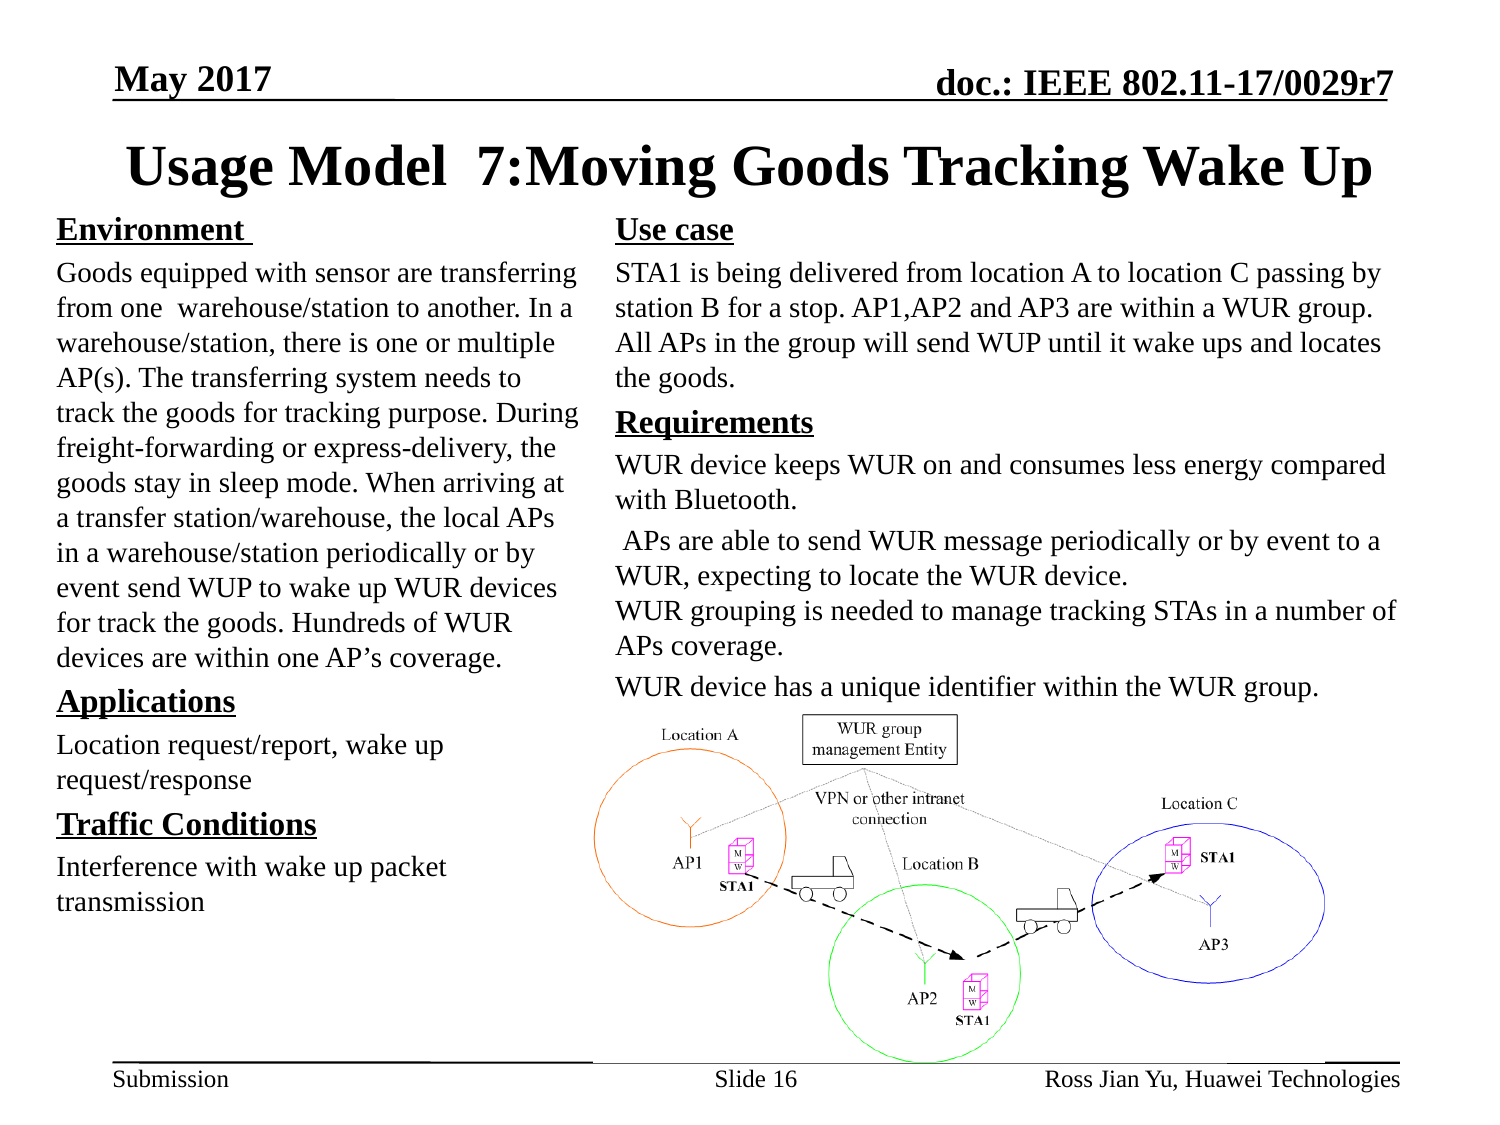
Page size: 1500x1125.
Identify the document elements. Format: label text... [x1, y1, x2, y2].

title Usage Model 7:Moving Goods Tracking Wake Up [99, 112, 1401, 199]
text_box Environment Goods equipped with sensor are transferring from one warehouse/station to another. In a warehouse/station, there is one or multiple AP(s). The transferring system needs to track the goods for tracking purpose. During freight-forwarding or express-delivery, the goods stay in sleep mode. When arriving at a transfer station/warehouse, the local APs in a warehouse/station periodically or by event send WUP to wake up WUR devices for track the goods. Hundreds of WUR devices are within one AP’s coverage. Applications Location request/report, wake up request/response Traffic Conditions Interference with wake up packet transmission [41, 199, 599, 938]
text_box Use case STA1 is being delivered from location A to location C passing by station B for a stop. AP1,AP2 and AP3 are within a WUR group. All APs in the group will send WUP until it wake ups and locates the goods. Requirements WUR device keeps WUR on and consumes less energy compared with Bluetooth. APs are able to send WUR message periodically or by event to a WUR, expecting to locate the WUR device. WUR grouping is needed to manage tracking STAs in a number of APs coverage. WUR device has a unique identifier within the WUR group. [599, 199, 1425, 713]
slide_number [114, 54, 423, 100]
footer Ross Jian Yu, Huawei Technologies [878, 1061, 1402, 1093]
picture [592, 713, 1326, 1063]
slide_number Slide 16 [712, 1071, 800, 1123]
